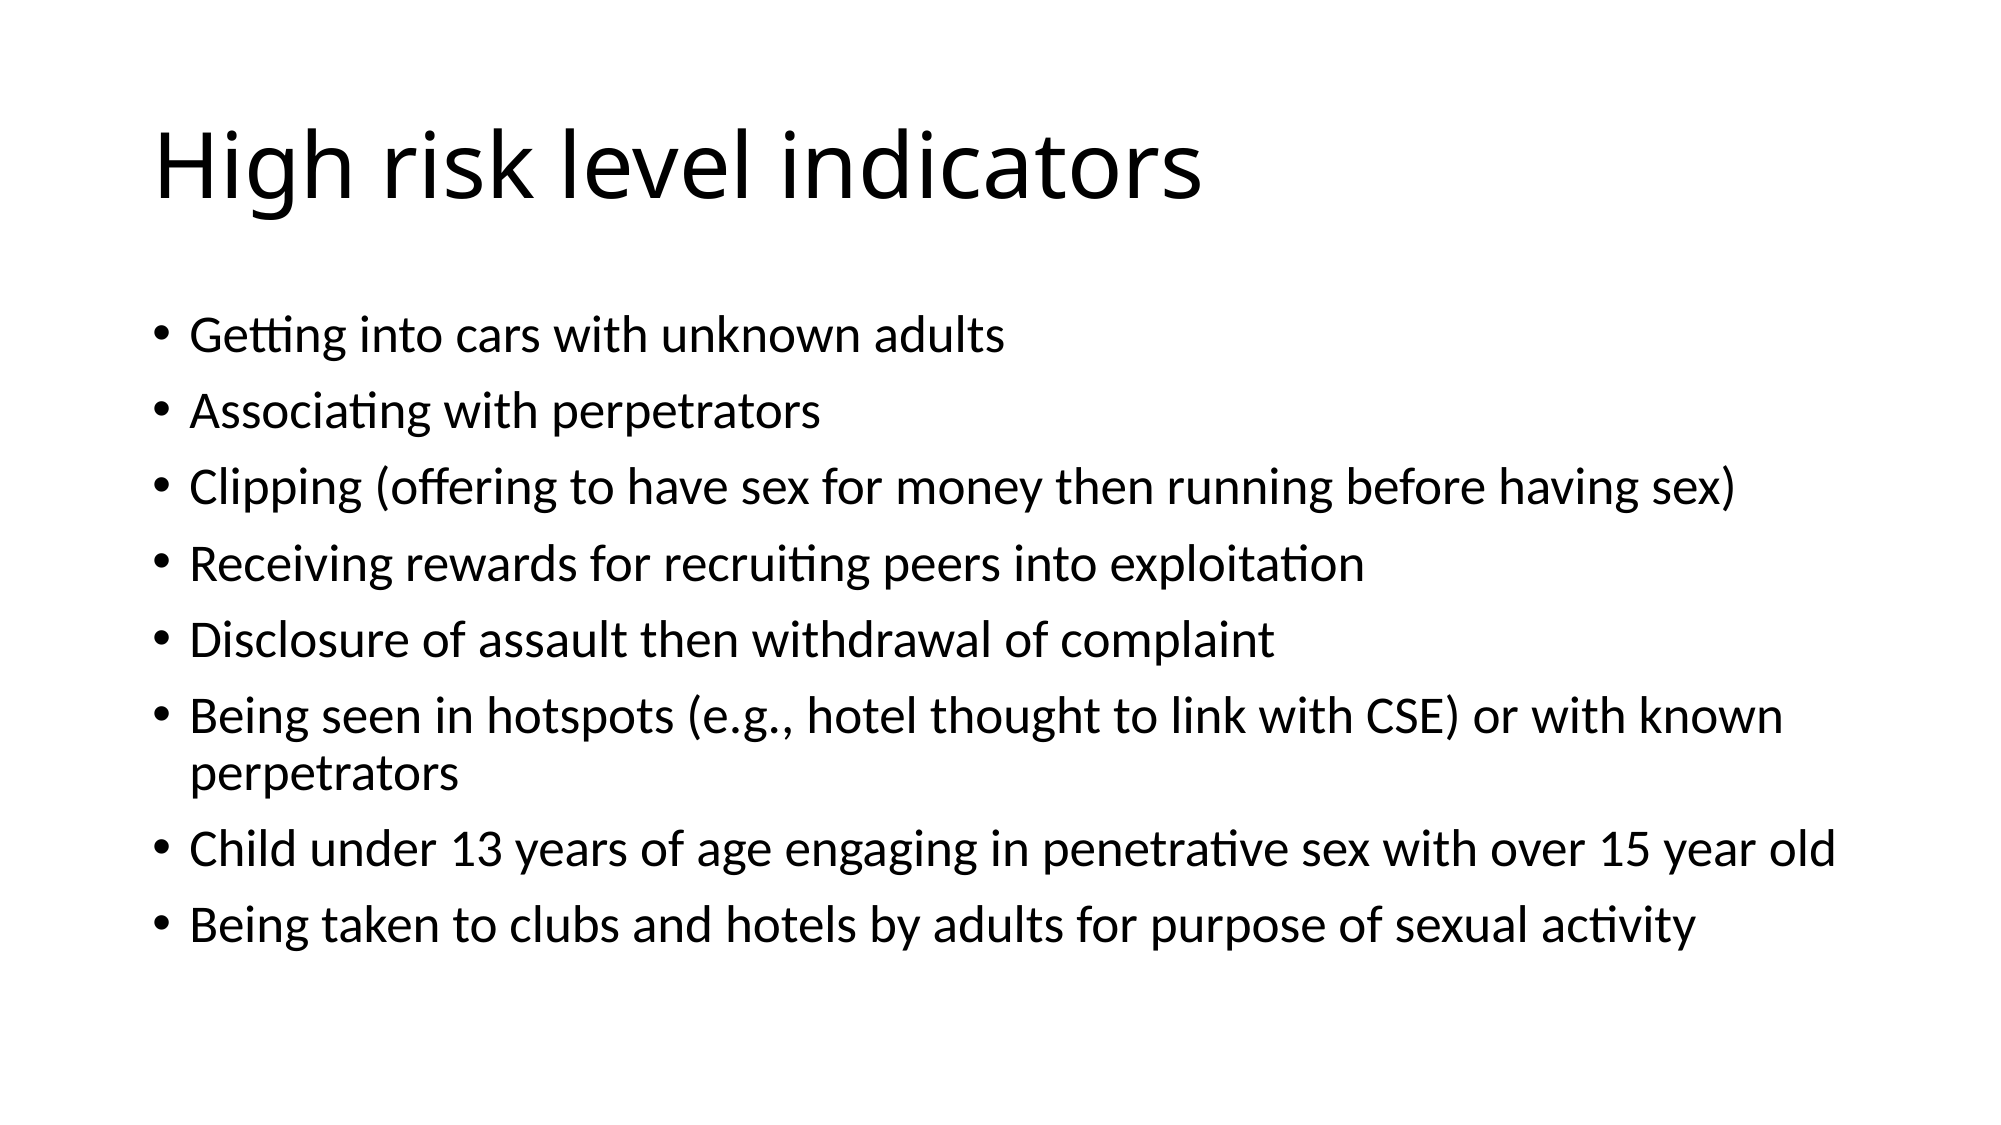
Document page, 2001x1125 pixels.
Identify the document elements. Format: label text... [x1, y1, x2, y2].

list Getting into cars with unknown adults Associating with perpetrators Clipping (offering to have sex for money then running before having sex) Receiving rewards for recruiting peers into exploitation Disclosure of assault then withdrawal of complaint Being seen in hotspots (e.g., hotel thought to link with CSE) or with known perpetrators Child under 13 years of age engaging in penetrative sex with over 15 year old Being taken to clubs and hotels by adults for purpose of sexual activity [137, 299, 1863, 1014]
title High risk level indicators [137, 59, 1863, 278]
